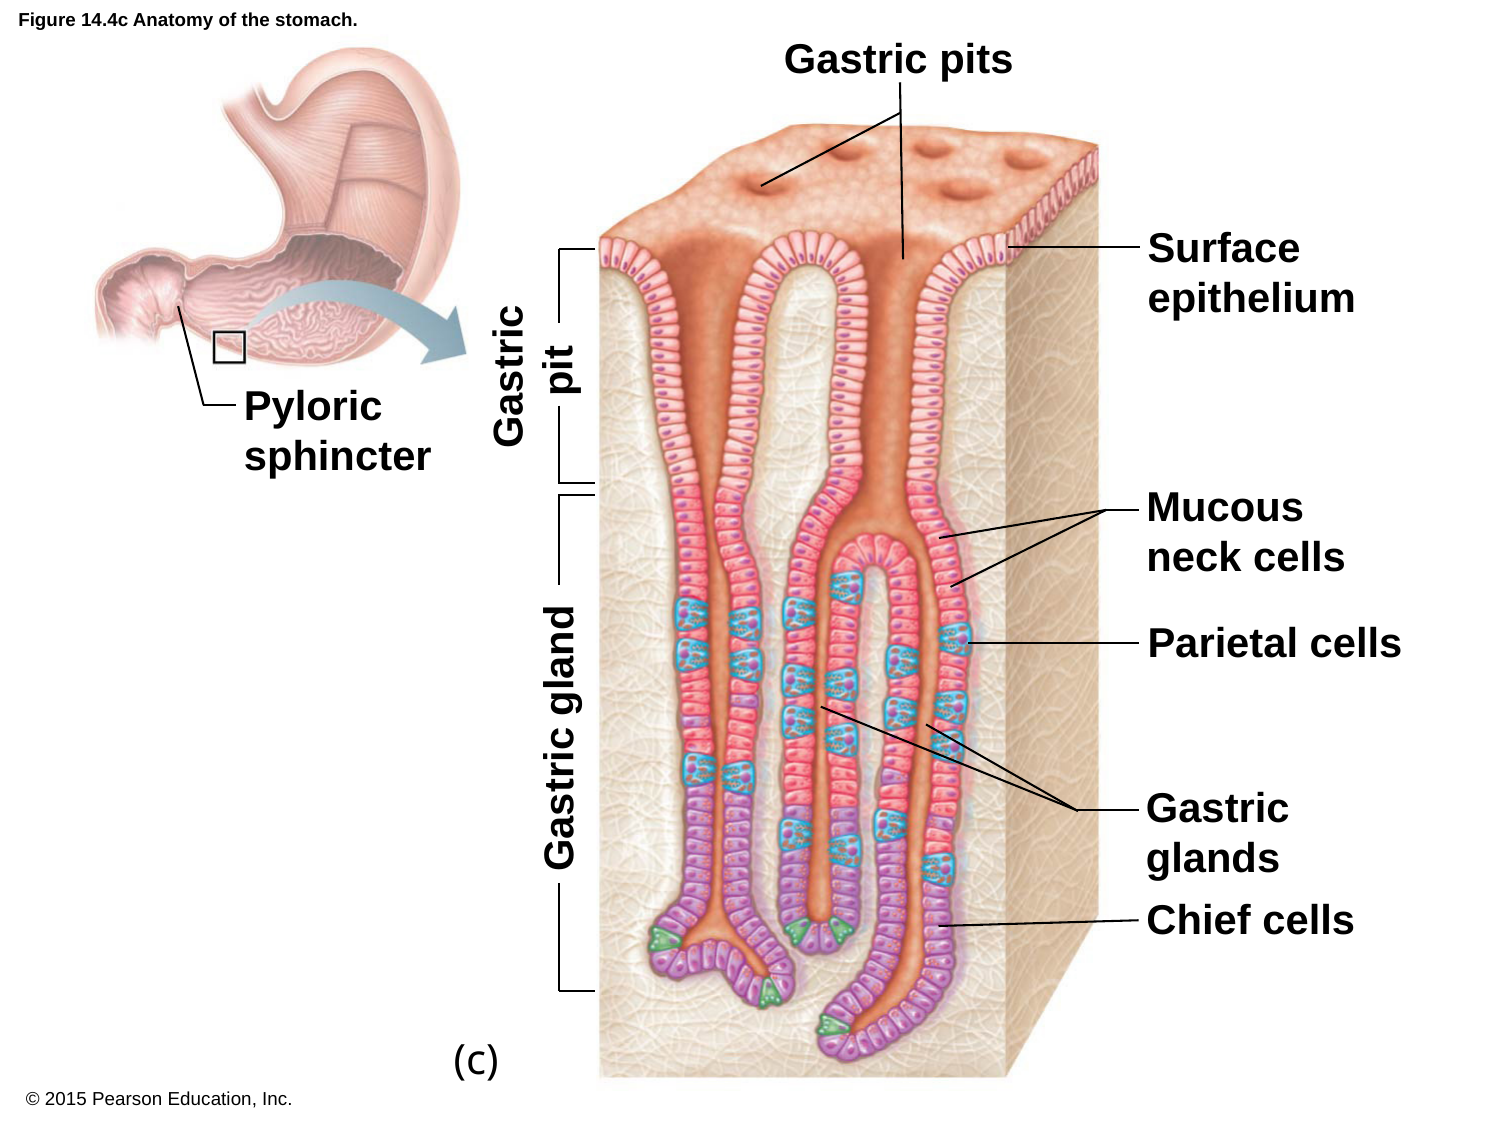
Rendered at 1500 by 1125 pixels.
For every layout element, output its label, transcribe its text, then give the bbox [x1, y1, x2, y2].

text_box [899, 81, 904, 118]
picture [84, 34, 1416, 1091]
title Figure 14.4c Anatomy of the stomach. [3, 0, 930, 50]
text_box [899, 188, 904, 260]
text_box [760, 112, 901, 187]
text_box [820, 706, 1079, 812]
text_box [938, 920, 1139, 927]
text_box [950, 509, 1107, 588]
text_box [925, 724, 1078, 812]
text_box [938, 509, 949, 539]
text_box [177, 305, 204, 406]
